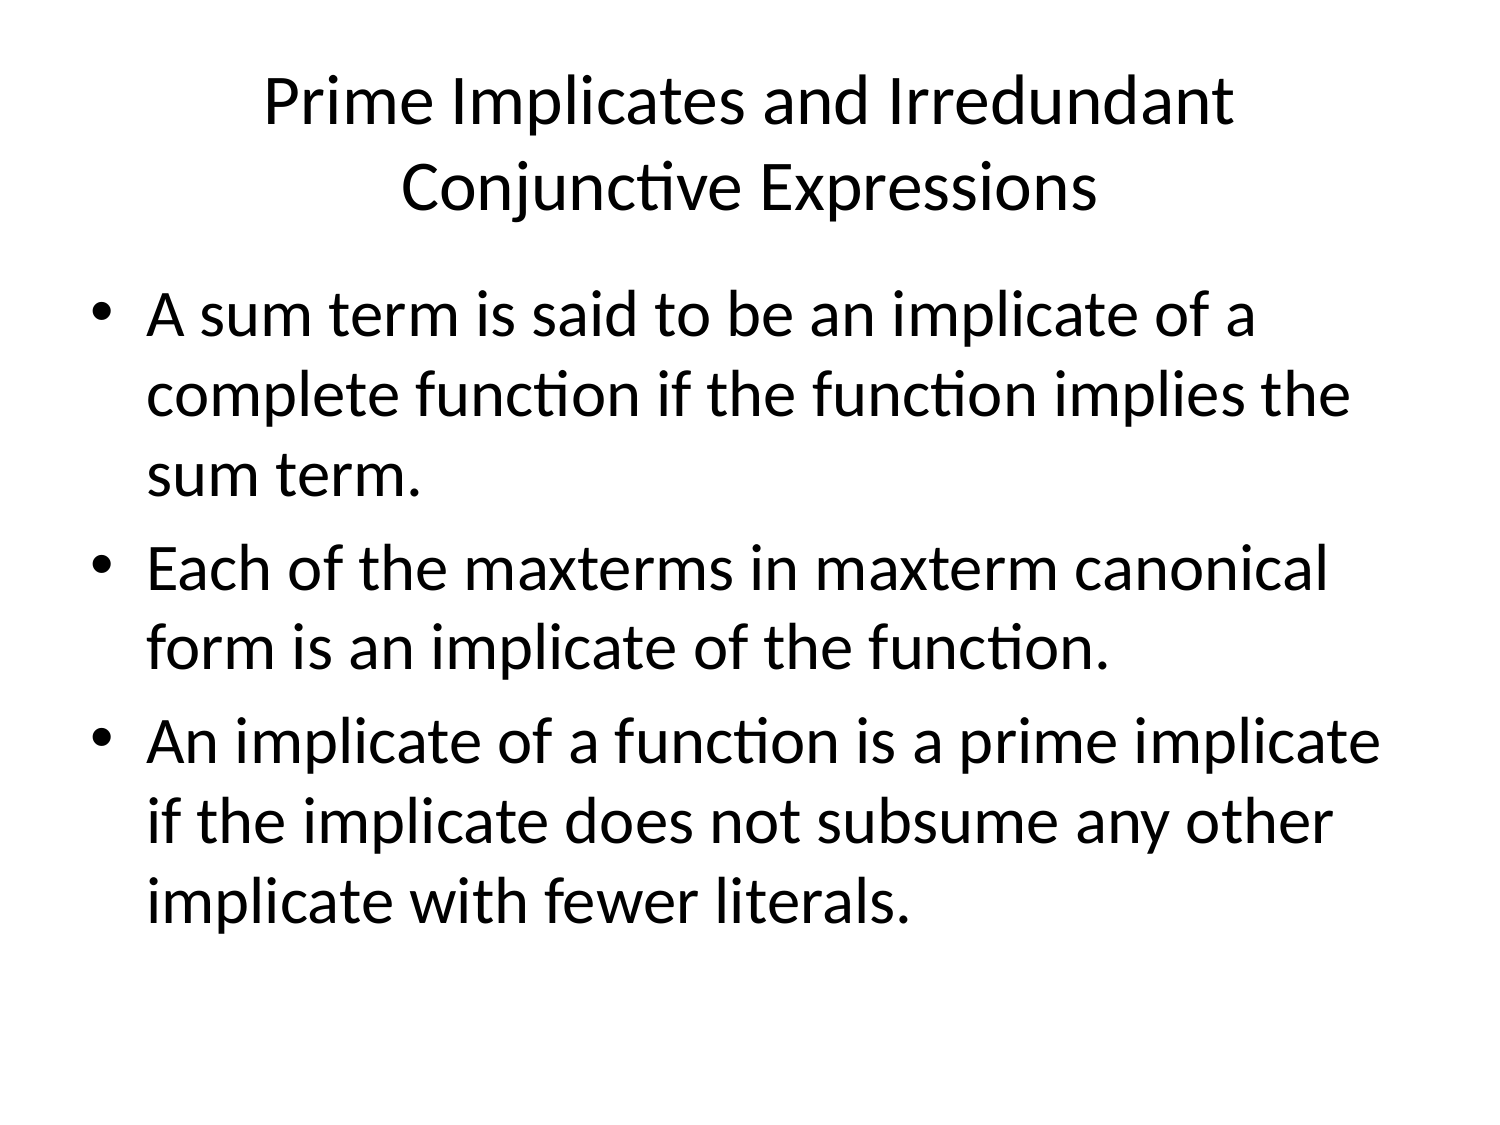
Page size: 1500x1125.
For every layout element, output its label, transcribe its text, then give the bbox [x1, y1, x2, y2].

list A sum term is said to be an implicate of a complete function if the function implies the sum term. Each of the maxterms in maxterm canonical form is an implicate of the function. An implicate of a function is a prime implicate if the implicate does not subsume any other implicate with fewer literals. [75, 262, 1425, 1005]
title Prime Implicates and Irredundant Conjunctive Expressions [75, 45, 1425, 233]
